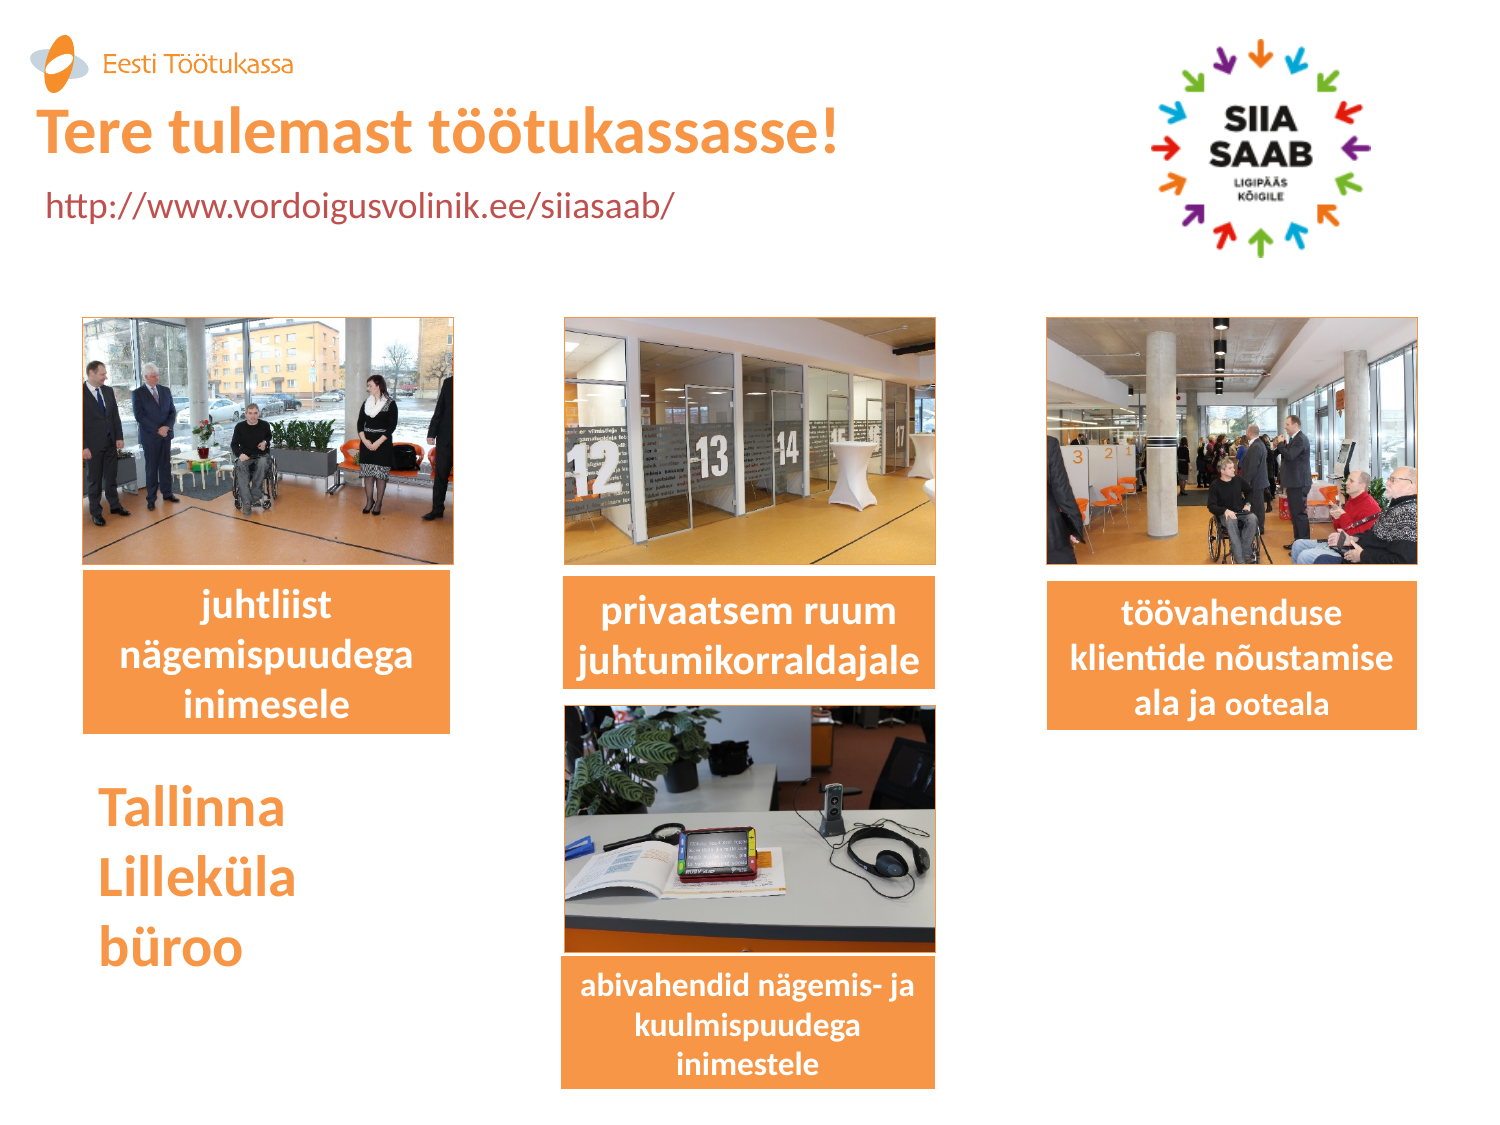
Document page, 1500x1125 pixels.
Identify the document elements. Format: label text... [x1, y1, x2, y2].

picture [1151, 38, 1371, 259]
picture [564, 705, 936, 954]
text_box http://www.vordoigusvolinik.ee/siiasaab/ [30, 173, 1146, 234]
text_box Tere tulemast töötukassasse! [25, 111, 1146, 174]
text_box Tallinna Lilleküla büroo [83, 760, 604, 986]
picture [564, 317, 936, 565]
text_box juhtliist nägemispuudega inimesele [82, 573, 451, 735]
text_box privaatsem ruum juhtumikorraldajale [562, 575, 936, 690]
picture [82, 317, 454, 565]
picture [1046, 317, 1418, 565]
text_box töövahenduse klientide nõustamise ala ja ooteala [1046, 580, 1418, 731]
text_box abivahendid nägemis- ja kuulmispuudega inimestele [560, 959, 936, 1090]
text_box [29, 34, 294, 95]
